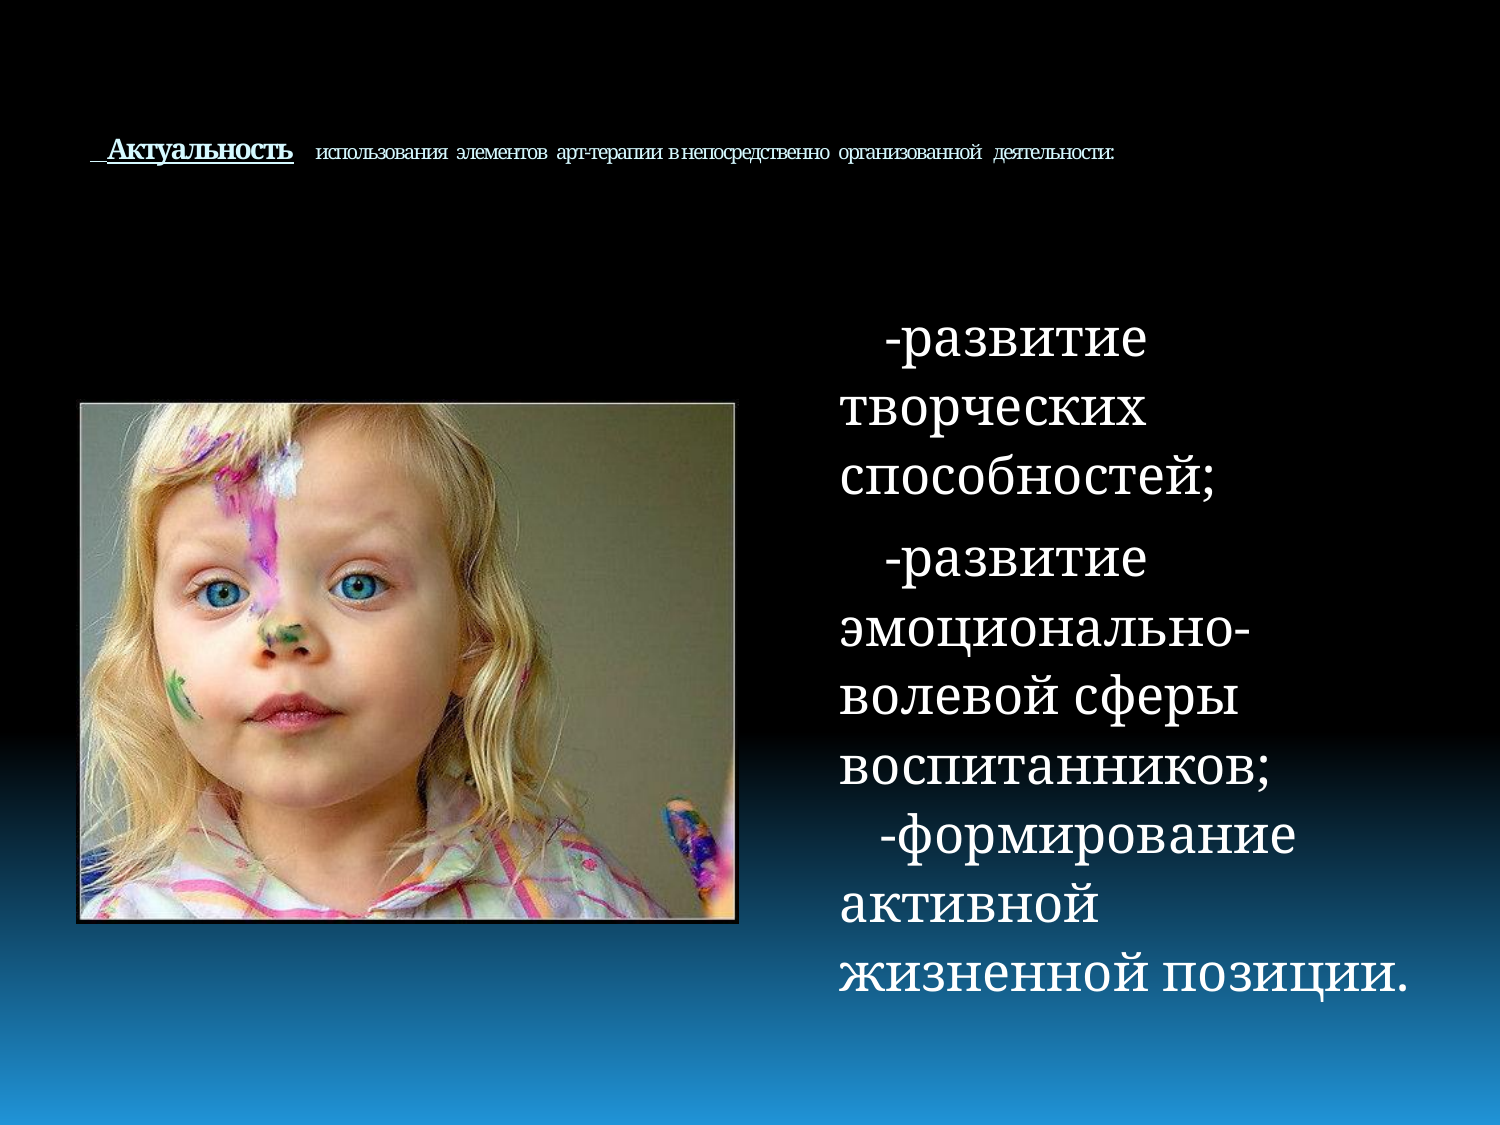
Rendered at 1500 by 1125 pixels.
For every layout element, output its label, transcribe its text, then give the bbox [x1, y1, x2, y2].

list -развитие творческих способностей; -развитие эмоционально-волевой сферы воспитанников; -формирование активной жизненной позиции. [763, 290, 1427, 1034]
title Актуальность использования элементов арт-терапии в непосредственно организованной деятельности: [75, 84, 1425, 235]
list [75, 399, 740, 924]
